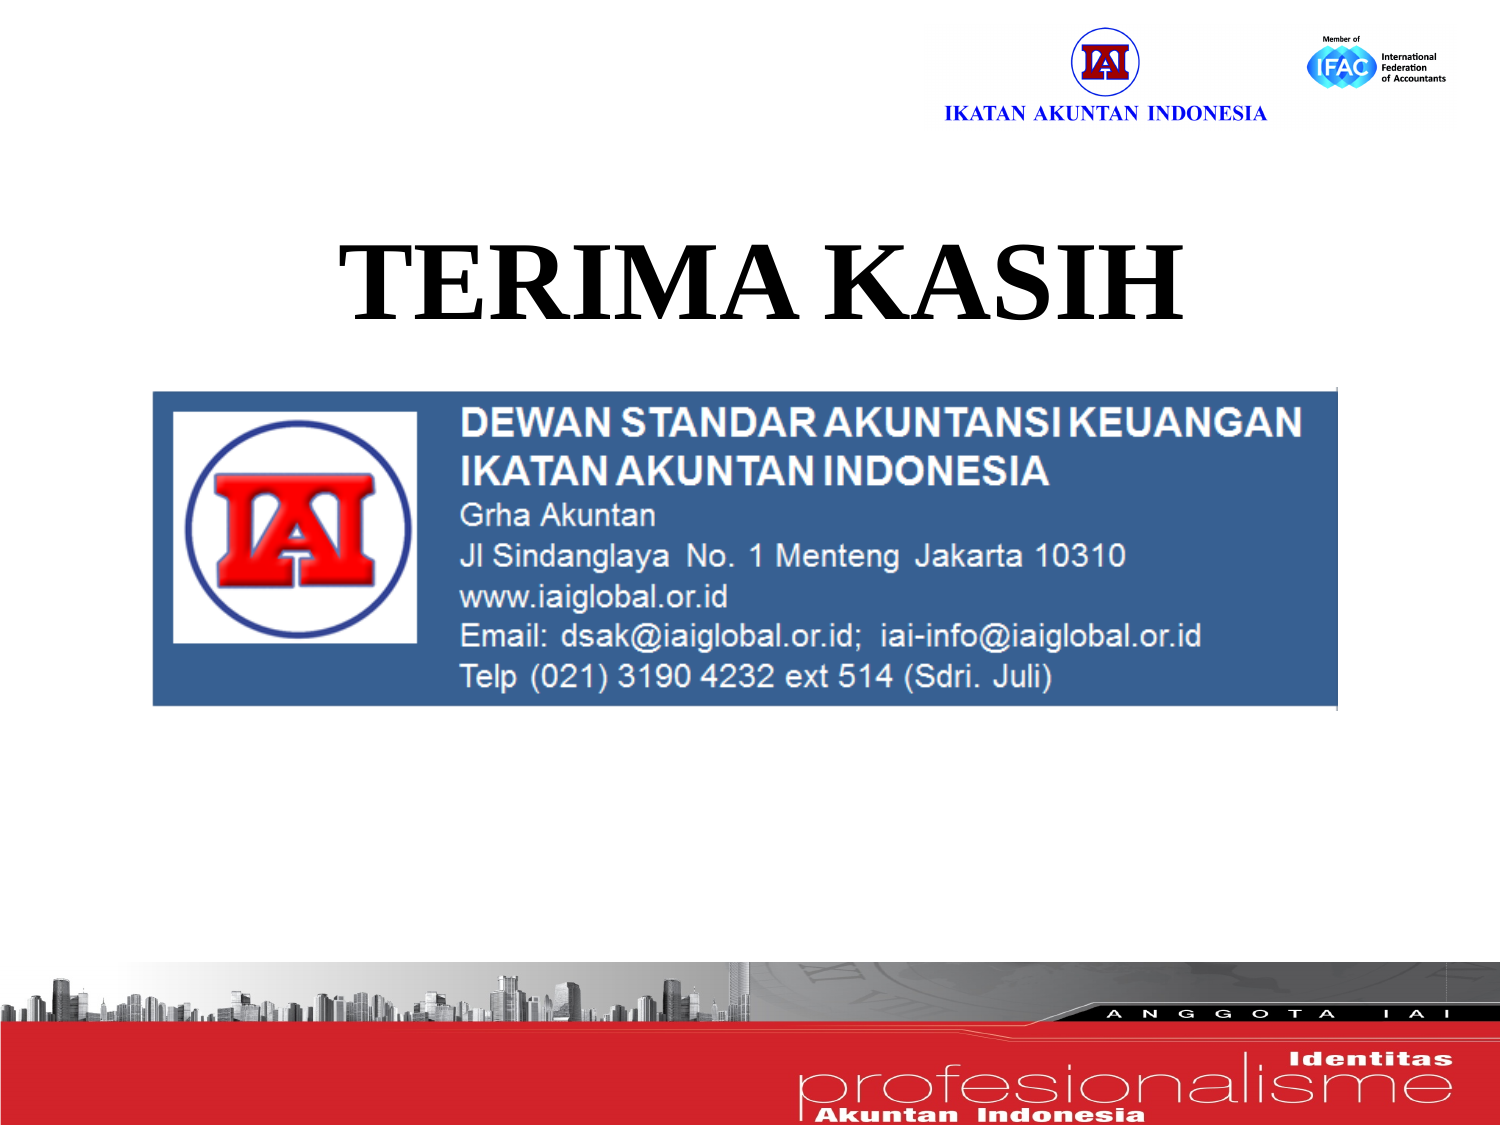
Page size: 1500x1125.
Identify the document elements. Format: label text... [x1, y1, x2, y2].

picture [149, 387, 1338, 711]
title TERIMA KASIH [125, 249, 1400, 350]
picture [0, 962, 1500, 1125]
picture [924, 24, 1457, 131]
